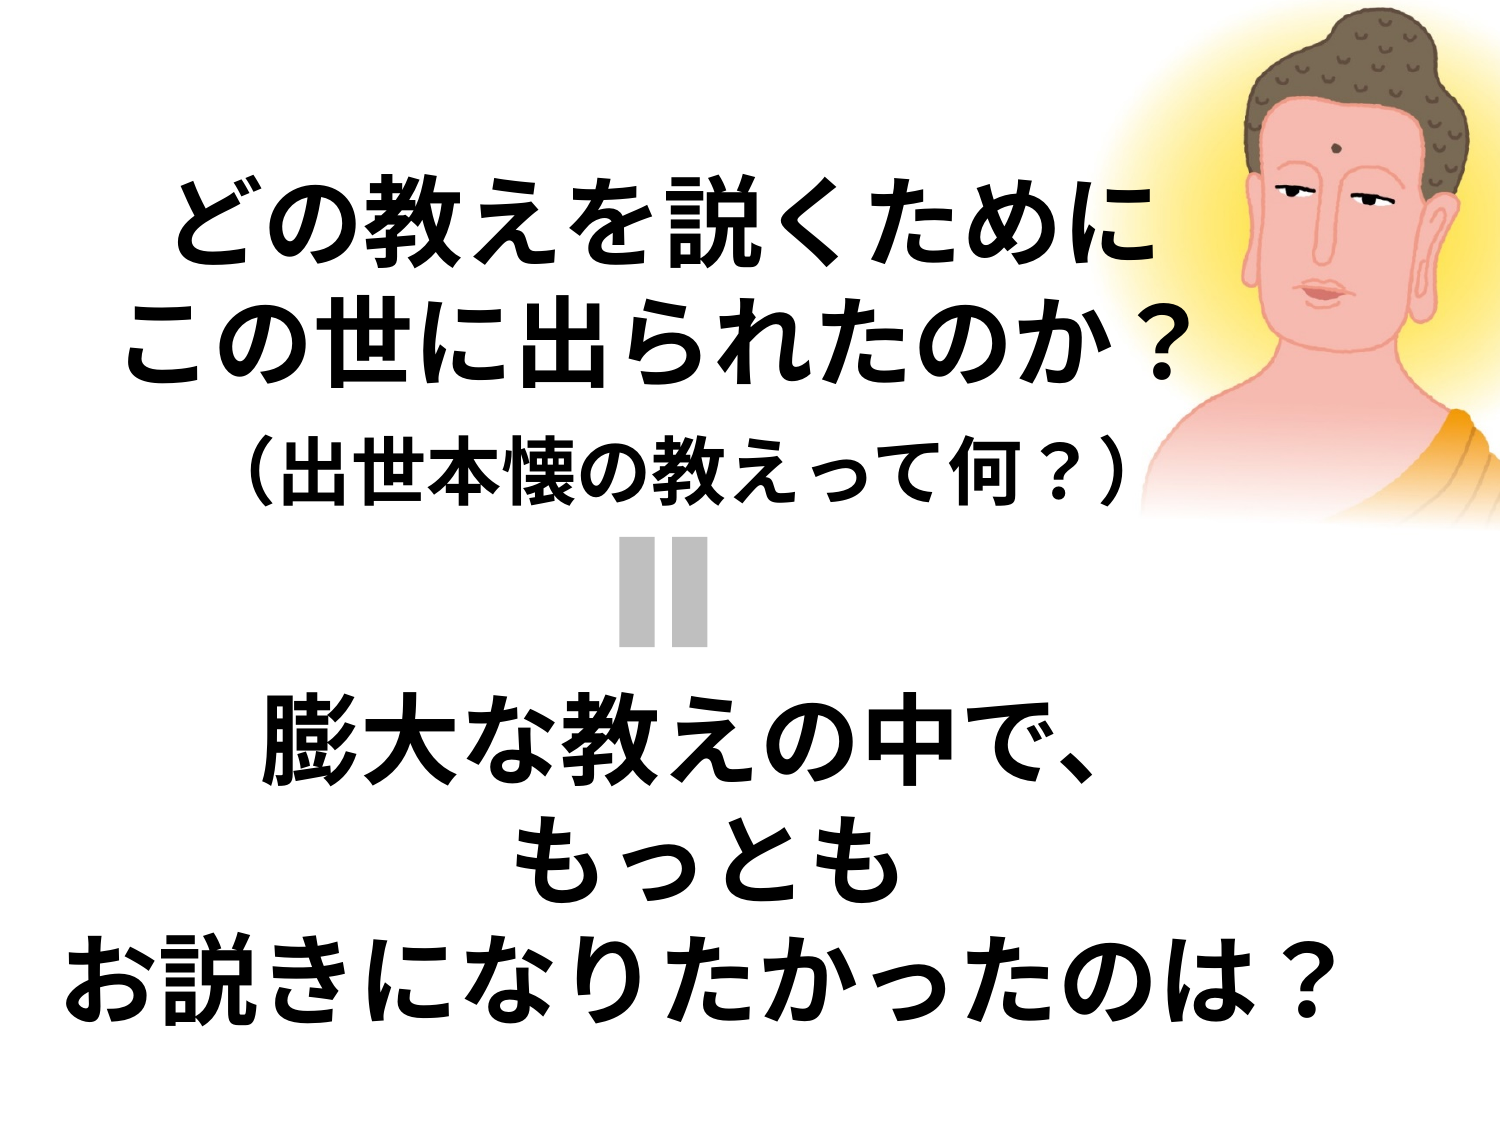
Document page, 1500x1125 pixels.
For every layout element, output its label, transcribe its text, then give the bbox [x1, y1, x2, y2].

text_box [671, 536, 708, 648]
text_box 膨大な教えの中で、 もっとも お説きになりたかったのは？ [35, 669, 1383, 1045]
text_box [618, 536, 656, 648]
picture [1059, 0, 1500, 542]
text_box どの教えを説くために この世に出られたのか？ （出世本懐の教えって何？） [0, 152, 1059, 527]
